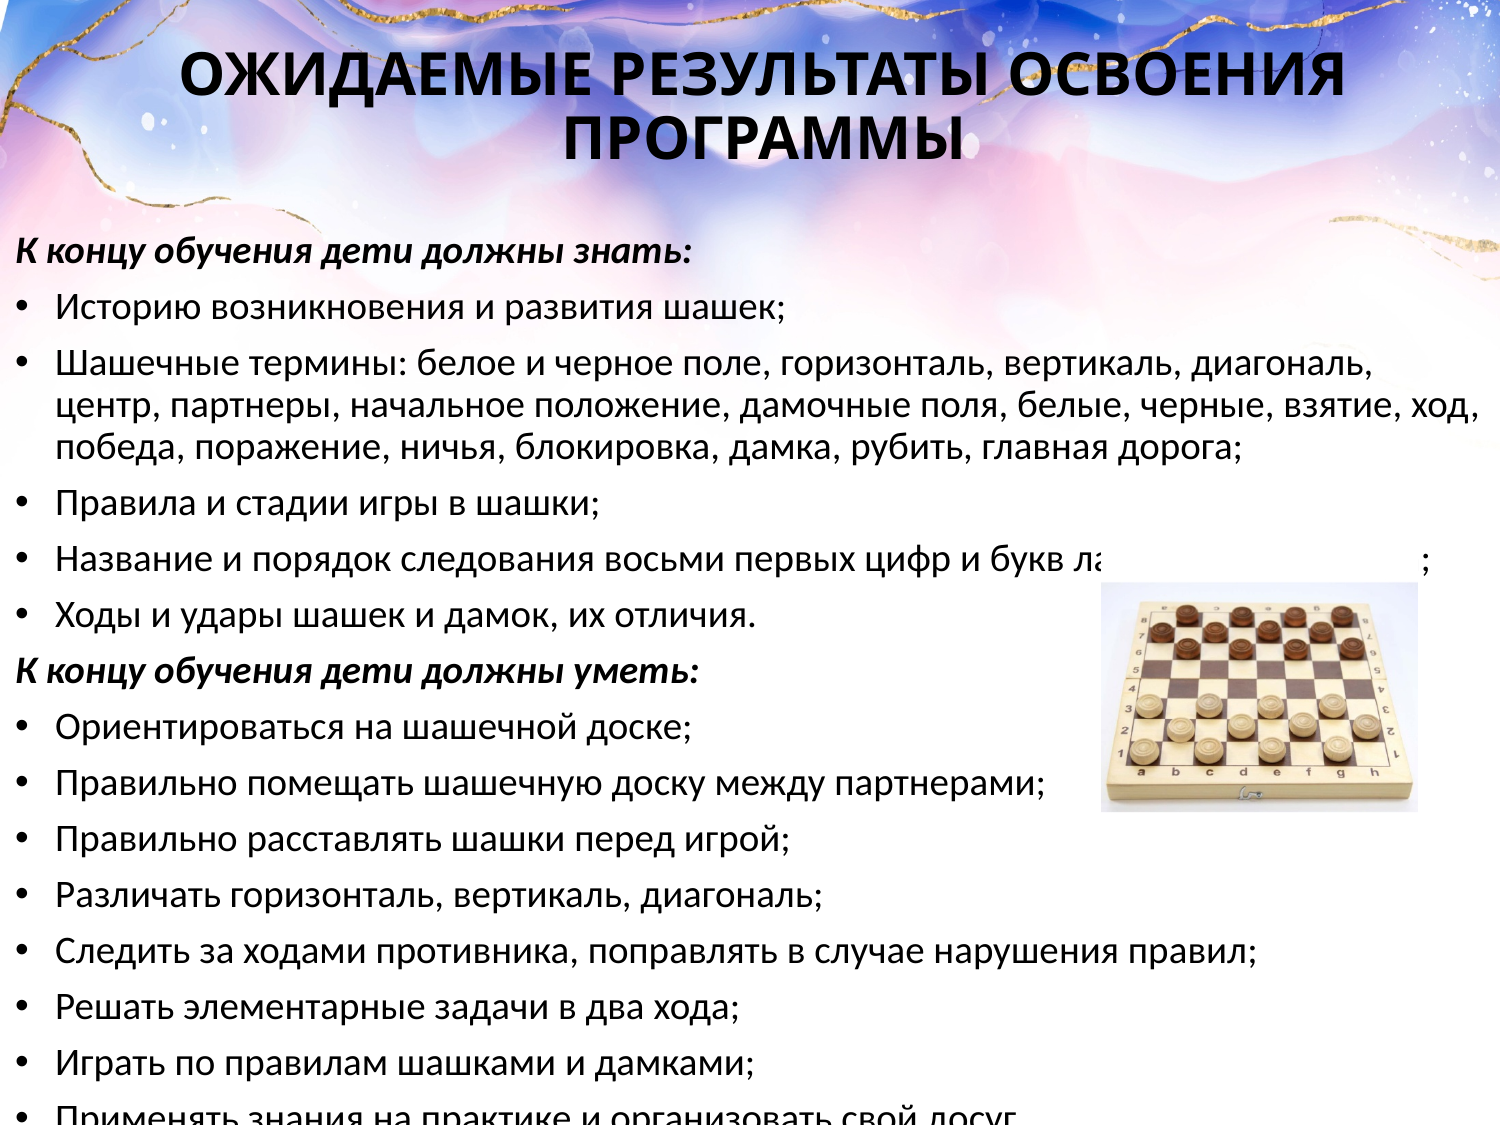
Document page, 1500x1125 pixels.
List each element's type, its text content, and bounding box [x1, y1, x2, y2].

picture [1101, 538, 1418, 856]
list К концу обучения дети должны знать: Историю возникновения и развития шашек; Шашечные термины: белое и черное поле, горизонталь, вертикаль, диагональ, центр, партнеры, начальное положение, дамочные поля, белые, черные, взятие, ход, победа, поражение, ничья, блокировка, дамка, рубить, главная дорога; Правила и стадии игры в шашки; Название и порядок следования восьми первых цифр и букв латинского алфавита; Ходы и удары шашек и дамок, их отличия. К концу обучения дети должны уметь: Ориентироваться на шашечной доске; Правильно помещать шашечную доску между партнерами; Правильно расставлять шашки перед игрой; Различать горизонталь, вертикаль, диагональ; Следить за ходами противника, поправлять в случае нарушения правил; Решать элементарные задачи в два хода; Играть по правилам шашками и дамками; Применять знания на практике и организовать свой досуг. [0, 222, 1500, 1125]
picture [0, 0, 1500, 222]
title ОЖИДАЕМЫЕ РЕЗУЛЬТАТЫ ОСВОЕНИЯ ПРОГРАММЫ [117, 35, 1411, 222]
